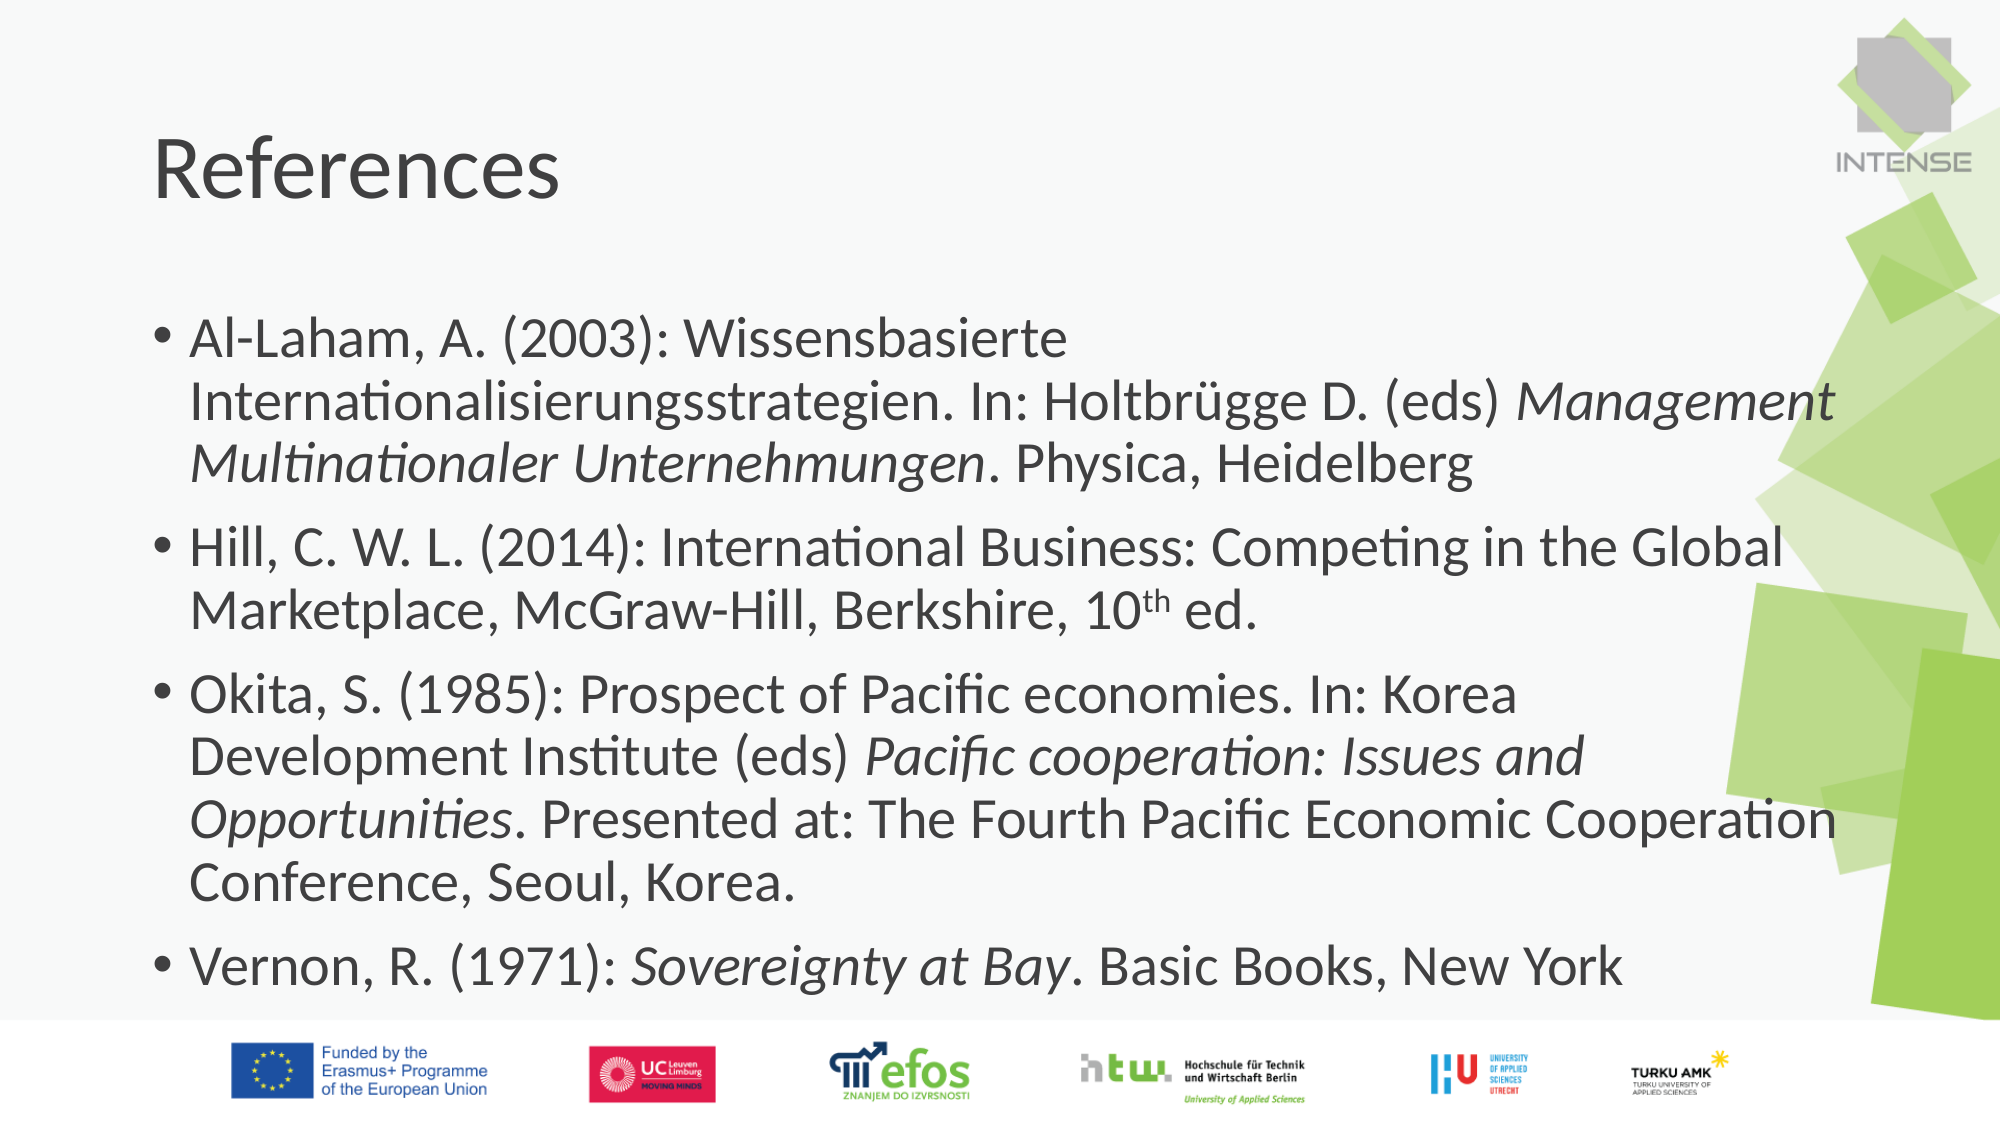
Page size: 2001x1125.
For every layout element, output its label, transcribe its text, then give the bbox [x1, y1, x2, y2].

title References [137, 59, 1863, 278]
picture [0, 0, 2000, 1125]
list Al-Laham, A. (2003): Wissensbasierte Internationalisierungsstrategien. In: Holtbrügge D. (eds) Management Multinationaler Unternehmungen. Physica, Heidelberg Hill, C. W. L. (2014): International Business: Competing in the Global Marketplace, McGraw-Hill, Berkshire, 10th ed. Okita, S. (1985): Prospect of Pacific economies. In: Korea Development Institute (eds) Pacific cooperation: Issues and Opportunities. Presented at: The Fourth Pacific Economic Cooperation Conference, Seoul, Korea. Vernon, R. (1971): Sovereignty at Bay. Basic Books, New York [137, 299, 1863, 1014]
slide_number 52 [1508, 1042, 2000, 1103]
